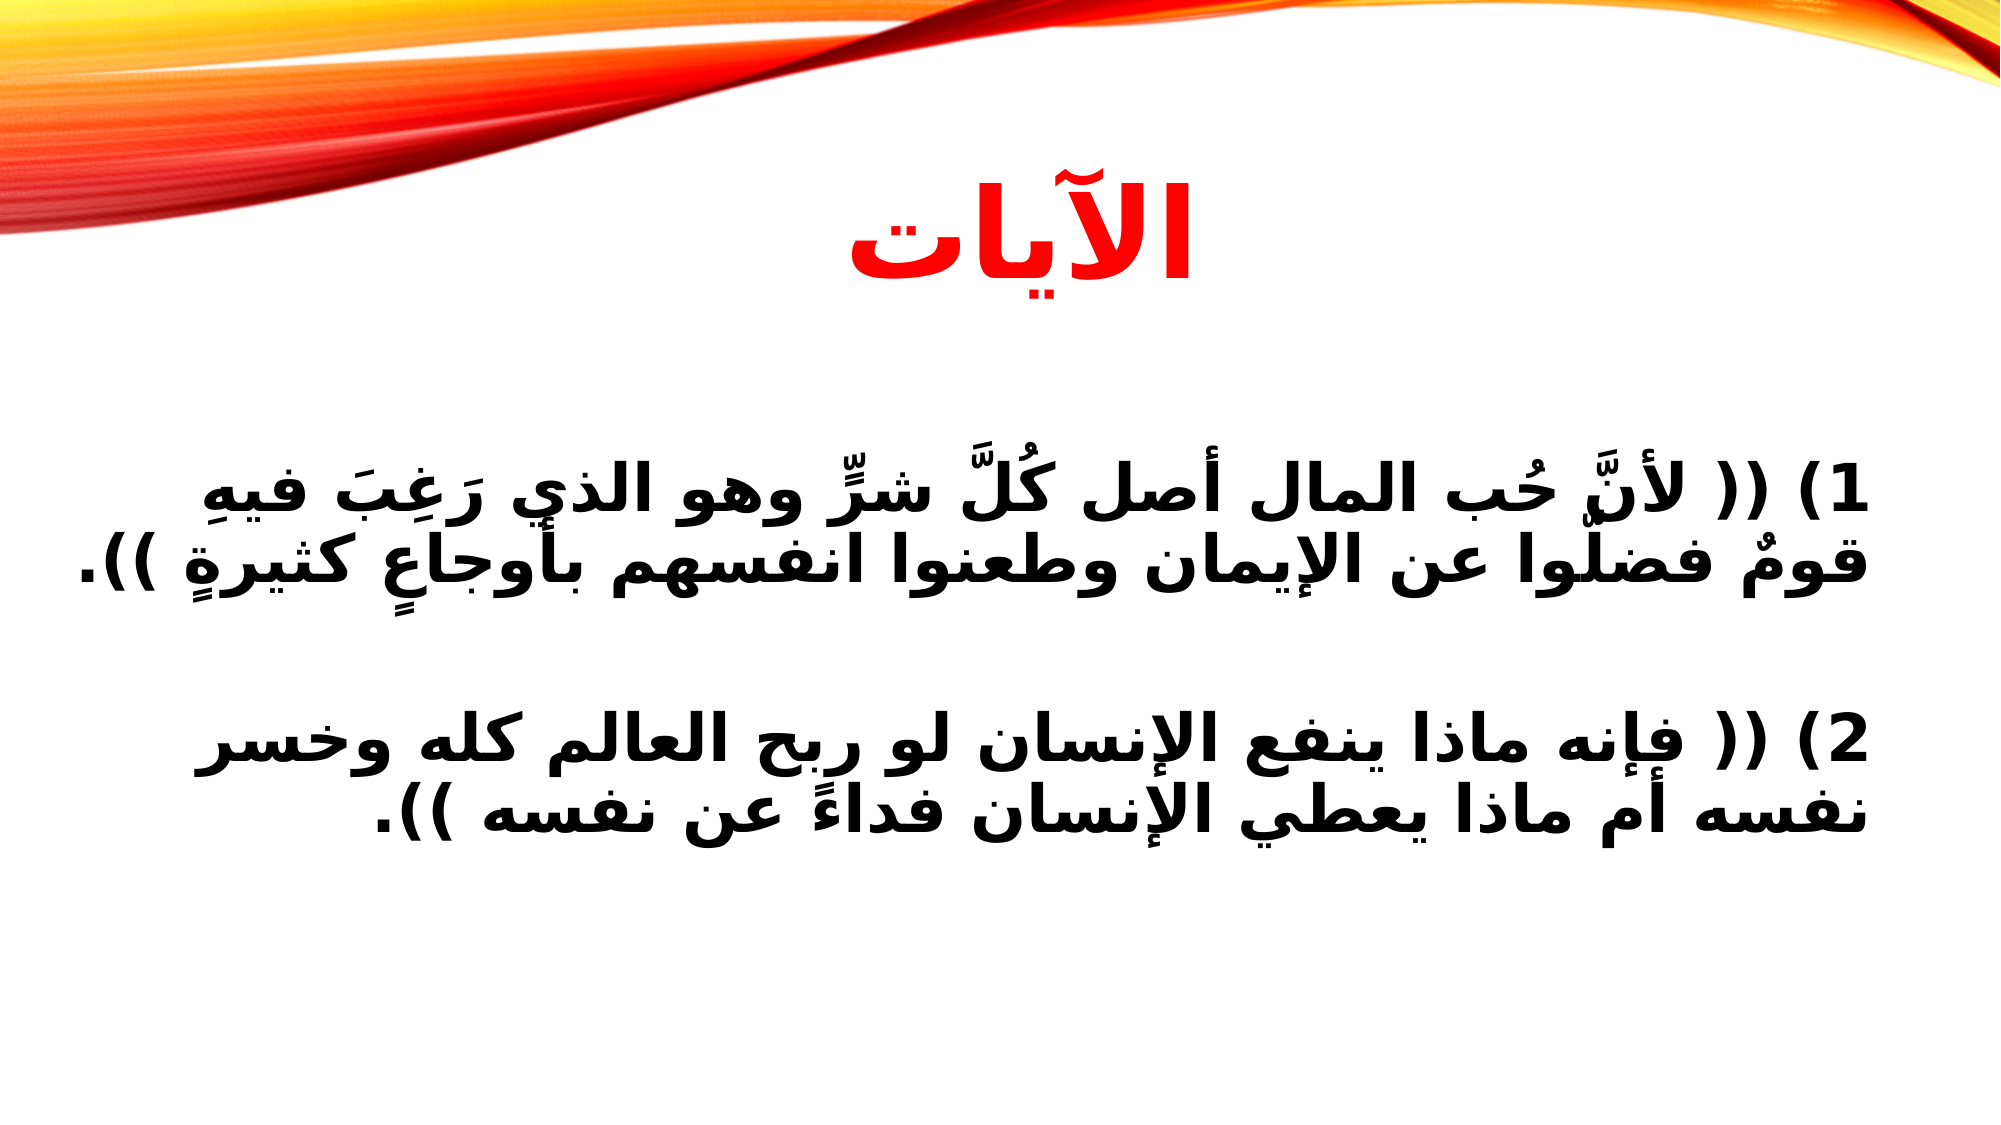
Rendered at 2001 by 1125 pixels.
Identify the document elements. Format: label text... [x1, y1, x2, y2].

title الآيات [293, 154, 1707, 323]
picture [0, 0, 2000, 237]
list 1) (( لأنَّ حُب المال أصل كُلَّ شرٍّ وهو الذي رَغِبَ فيهِ قومٌ فضلّوا عن الإيمان وطعنوا انفسهم بأوجاعٍ كثيرةٍ )). 2) (( فإنه ماذا ينفع الإنسان لو ربح العالم كله وخسر نفسه أم ماذا يعطي الإنسان فداءً عن نفسه )). [41, 446, 1888, 920]
